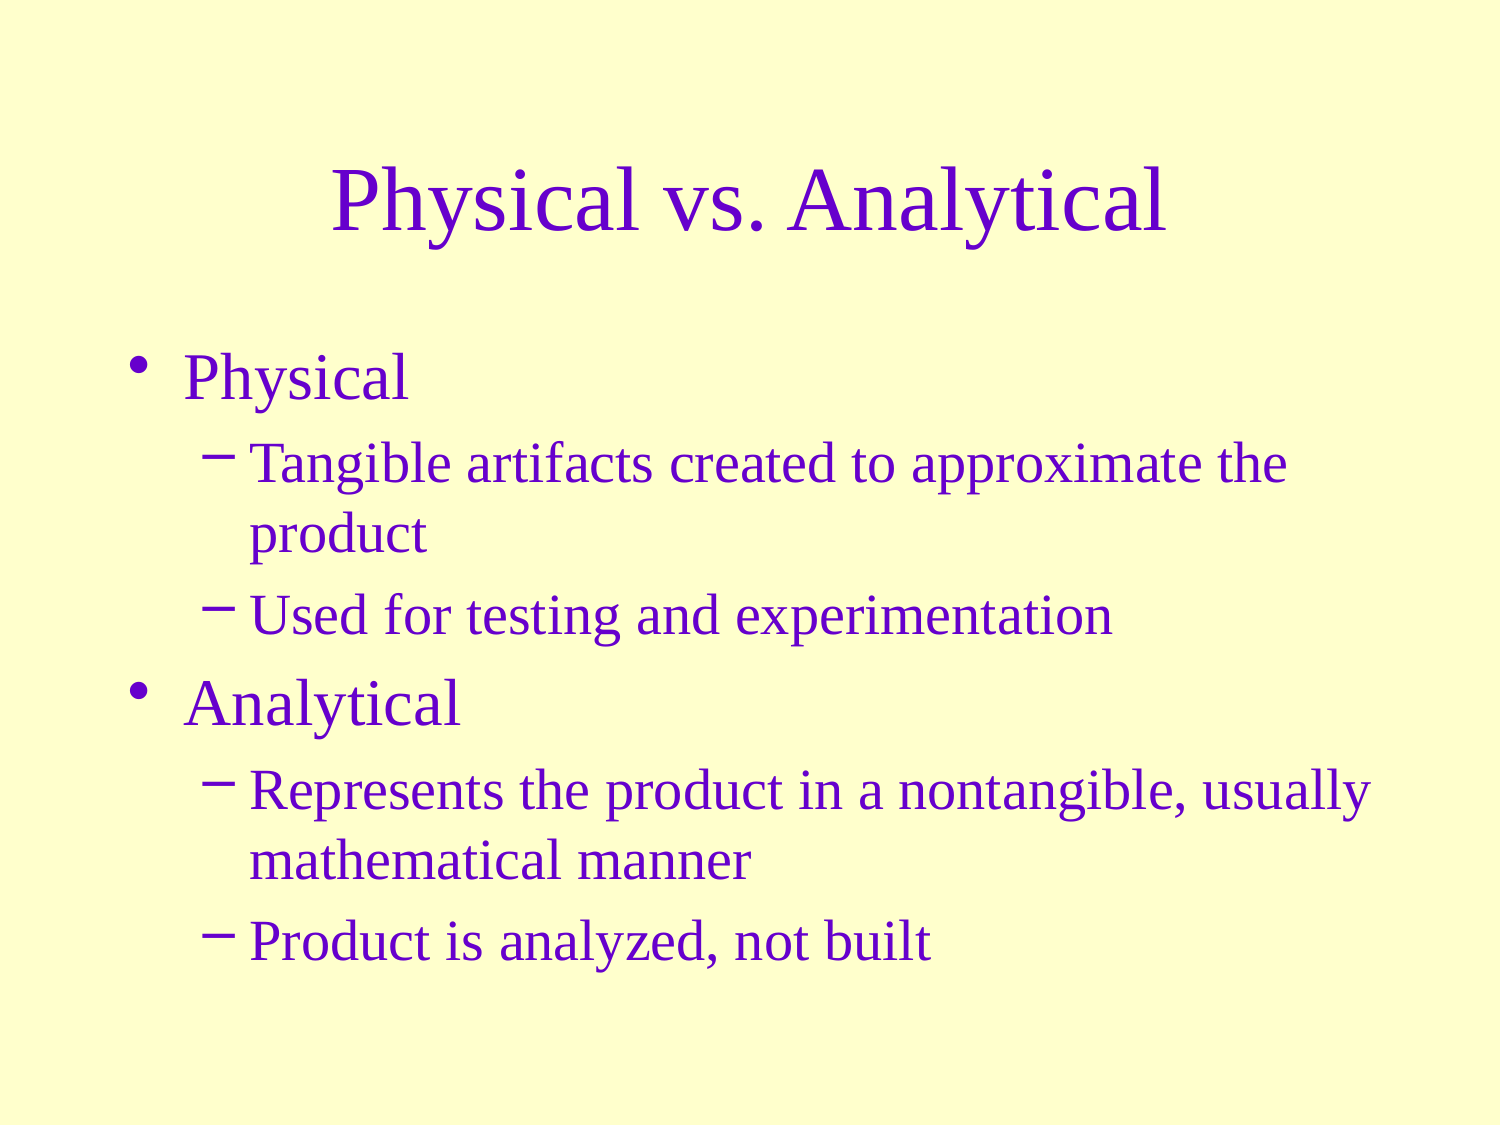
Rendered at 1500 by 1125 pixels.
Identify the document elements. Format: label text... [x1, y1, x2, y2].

title Physical vs. Analytical [112, 99, 1388, 288]
list Physical Tangible artifacts created to approximate the product Used for testing and experimentation Analytical Represents the product in a nontangible, usually mathematical manner Product is analyzed, not built [112, 324, 1388, 1000]
